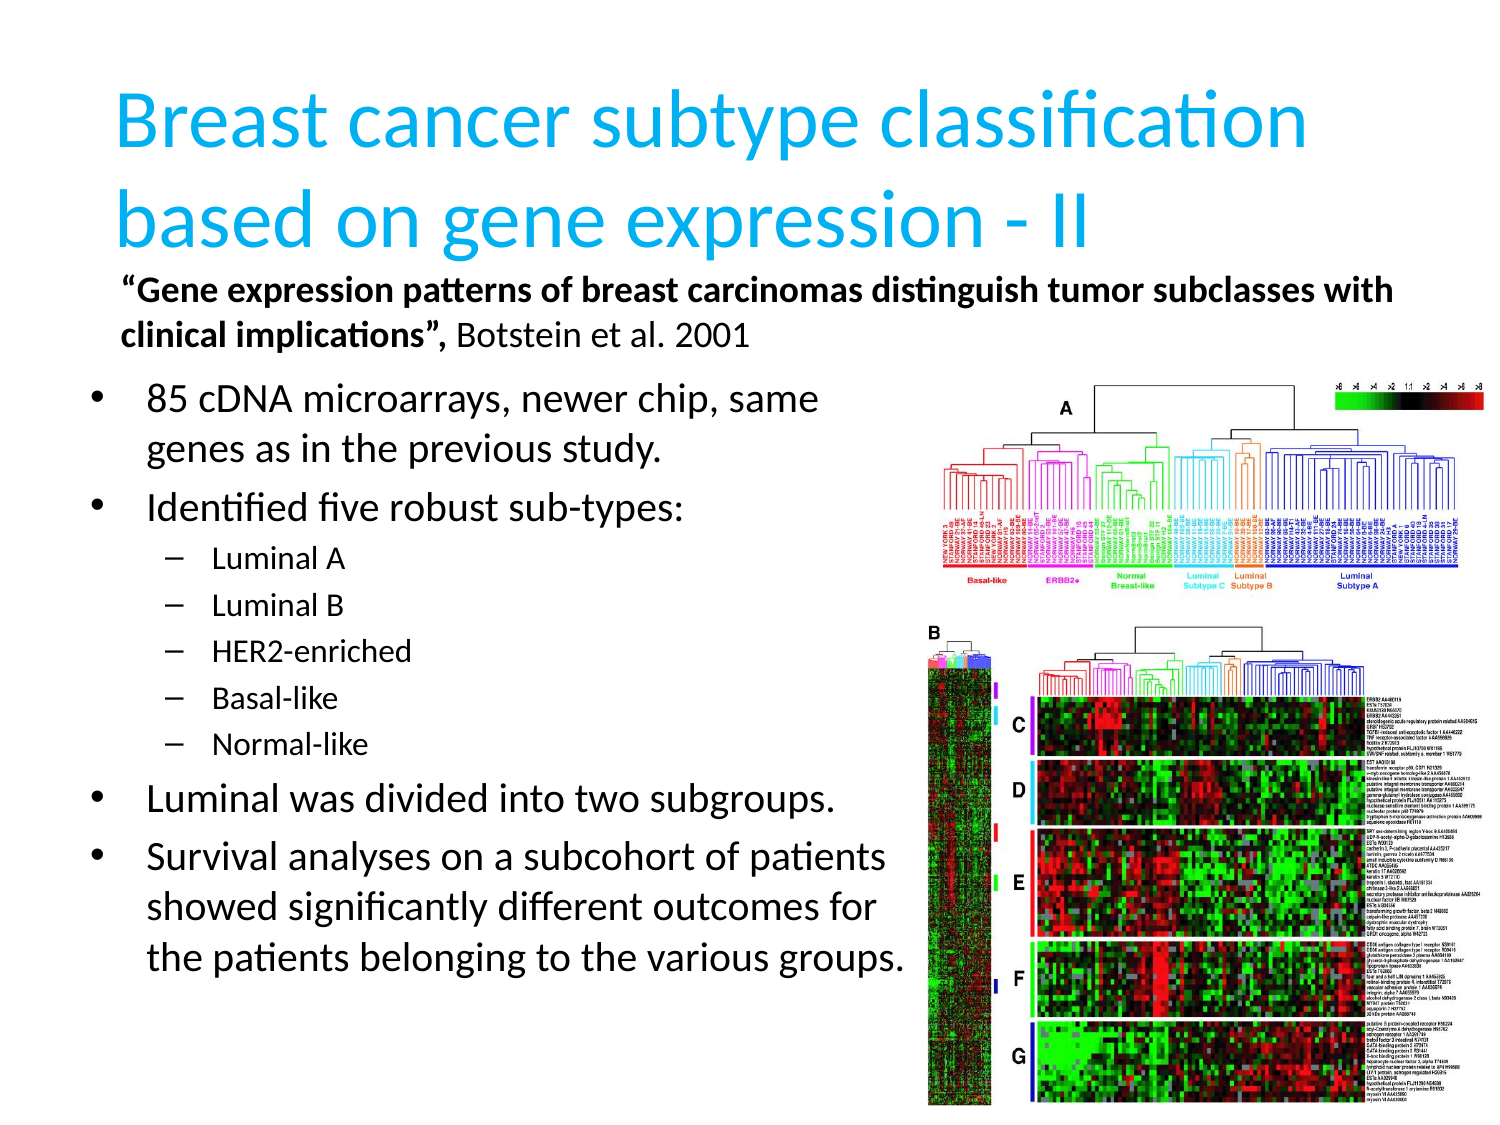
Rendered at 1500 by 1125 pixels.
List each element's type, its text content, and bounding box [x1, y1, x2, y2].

text_box Breast cancer subtype classification based on gene expression - II [99, 70, 1450, 258]
list 85 cDNA microarrays, newer chip, same genes as in the previous study. Identified five robust sub-types: Luminal A Luminal B HER2-enriched Basal-like Normal-like Luminal was divided into two subgroups. Survival analyses on a subcohort of patients showed significantly different outcomes for the patients belonging to the various groups. [75, 363, 939, 1071]
picture [926, 380, 1486, 1107]
text_box “Gene expression patterns of breast carcinomas distinguish tumor subclasses with clinical implications”, Botstein et al. 2001 [105, 257, 1450, 363]
